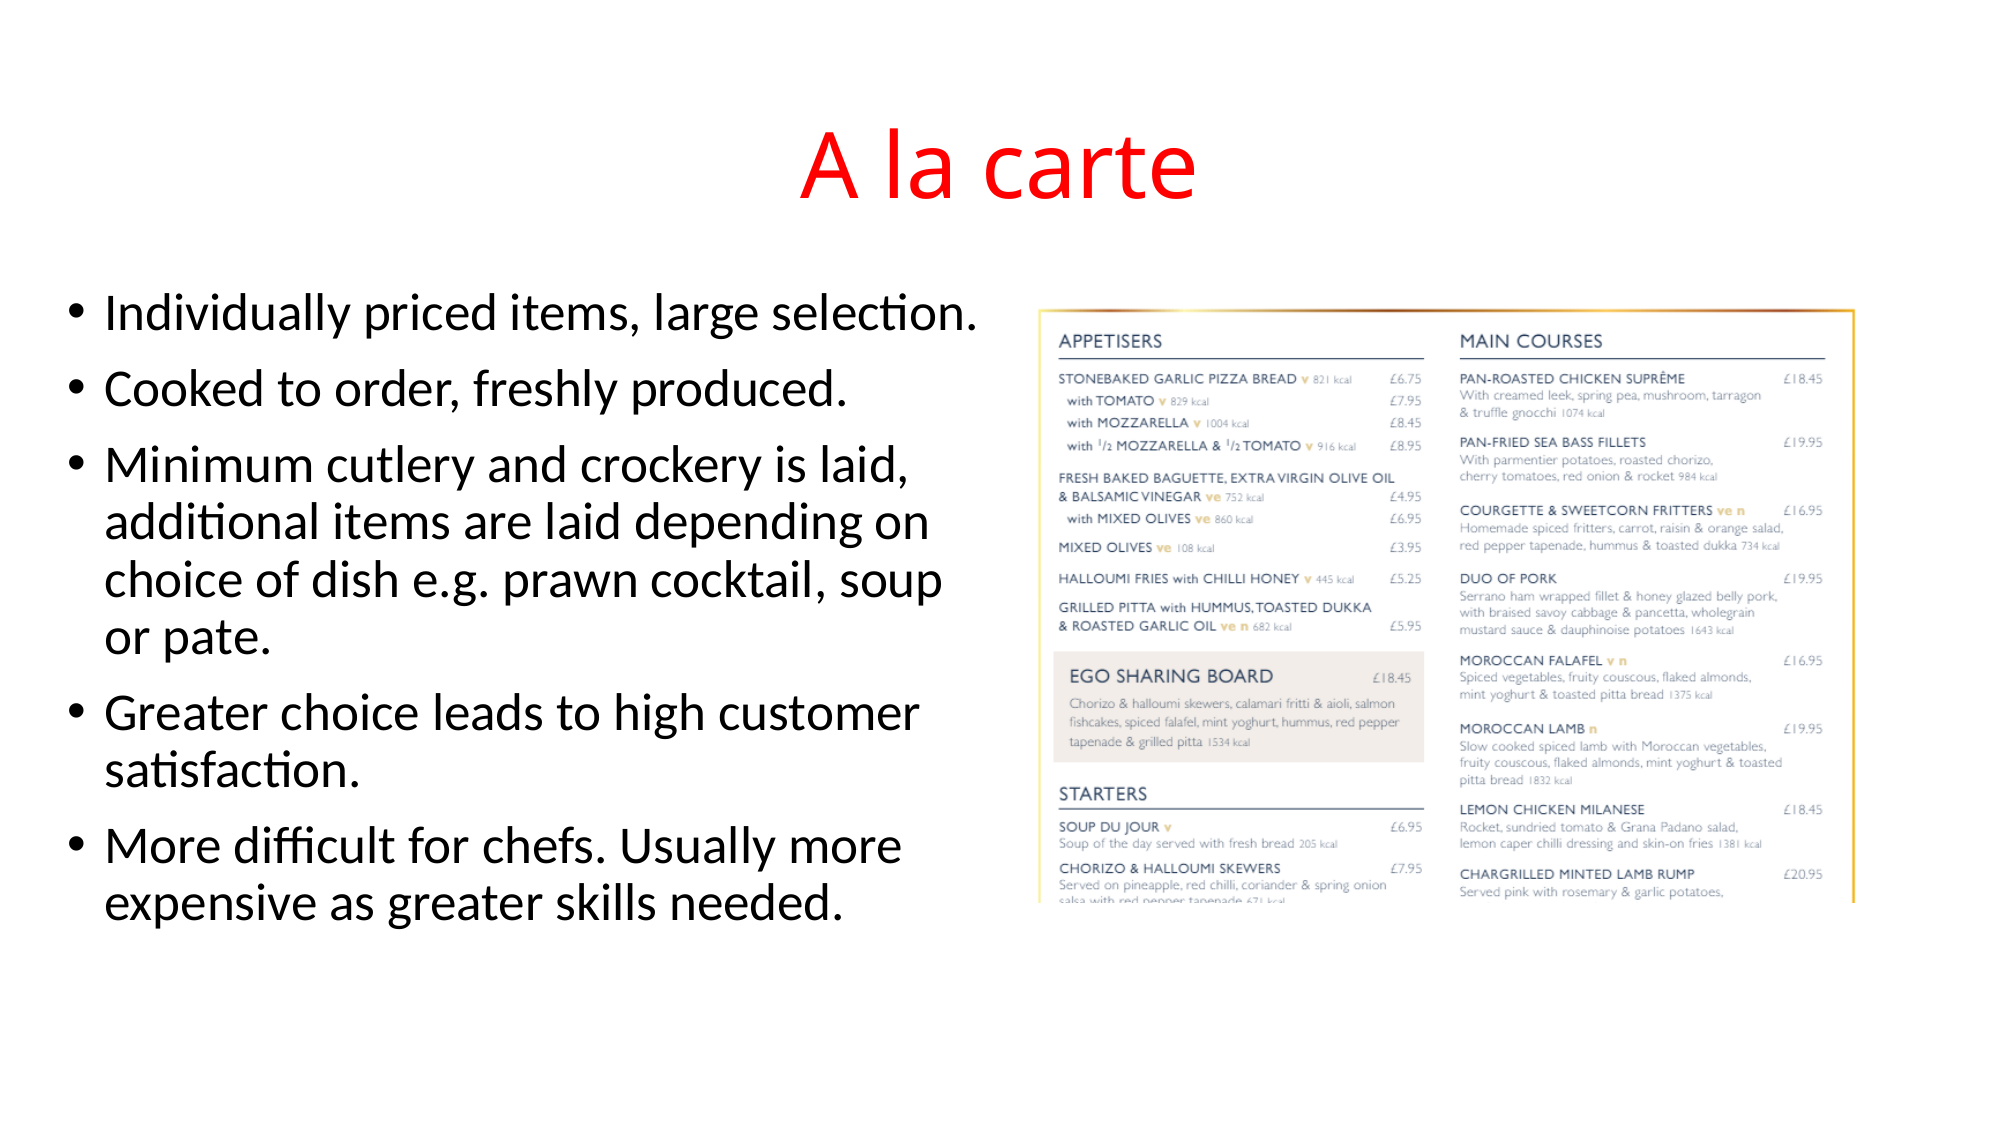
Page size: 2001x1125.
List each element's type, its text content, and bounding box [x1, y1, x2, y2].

picture [1024, 293, 1881, 903]
title A la carte [137, 59, 1863, 278]
list Individually priced items, large selection. Cooked to order, freshly produced. Minimum cutlery and crockery is laid, additional items are laid depending on choice of dish e.g. prawn cocktail, soup or pate. Greater choice leads to high customer satisfaction. More difficult for chefs. Usually more expensive as greater skills needed. [52, 277, 1000, 992]
